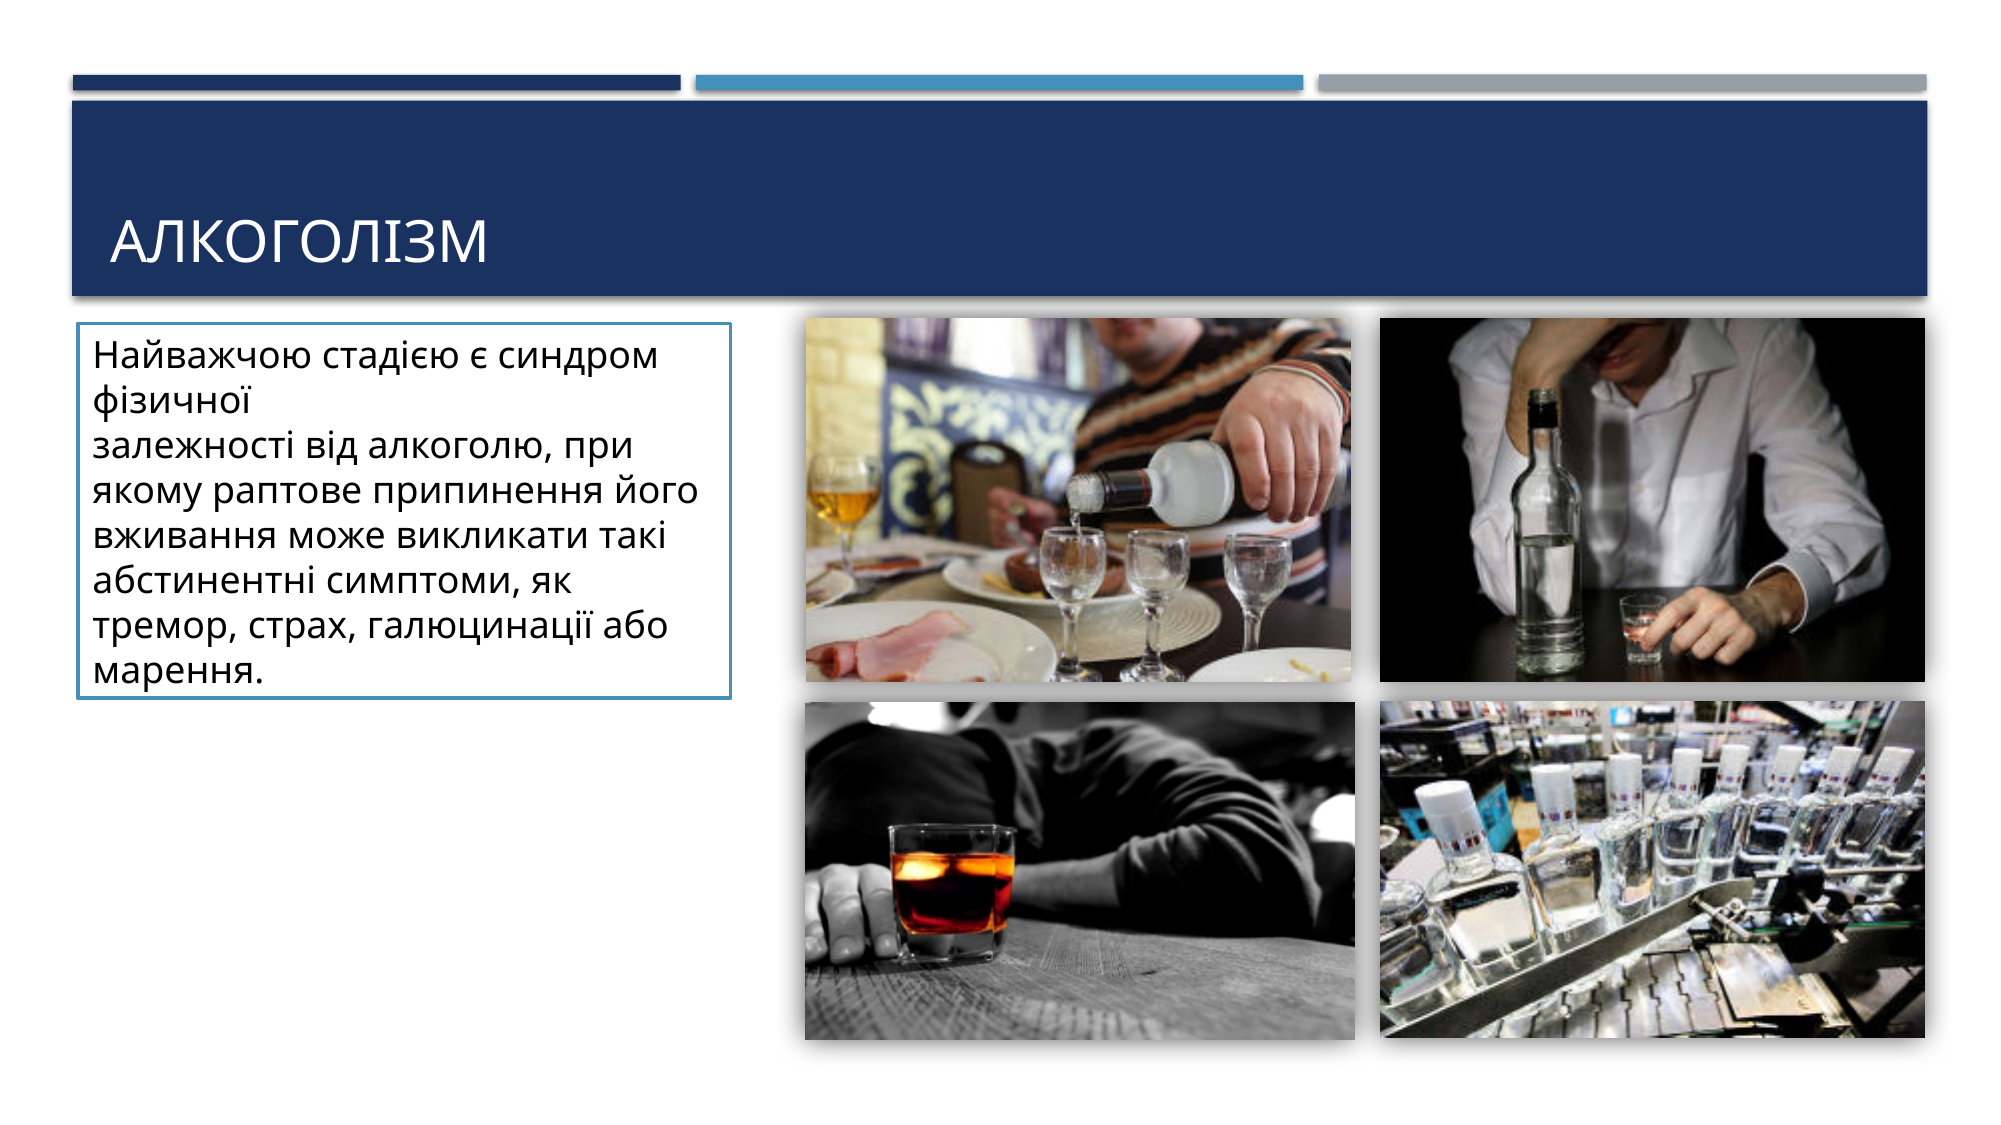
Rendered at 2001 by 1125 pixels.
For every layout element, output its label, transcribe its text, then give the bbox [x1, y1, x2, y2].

picture [1380, 701, 1925, 1039]
text_box Найважчою стадією є синдром фізичної залежності від алкоголю, при якому раптове припинення його вживання може викликати такі абстинентні симптоми, як тремор, страх, галюцинації або марення. [76, 322, 732, 700]
picture [1380, 318, 1925, 682]
picture [805, 318, 1351, 682]
title Алкоголізм [95, 115, 1905, 282]
picture [805, 702, 1355, 1041]
